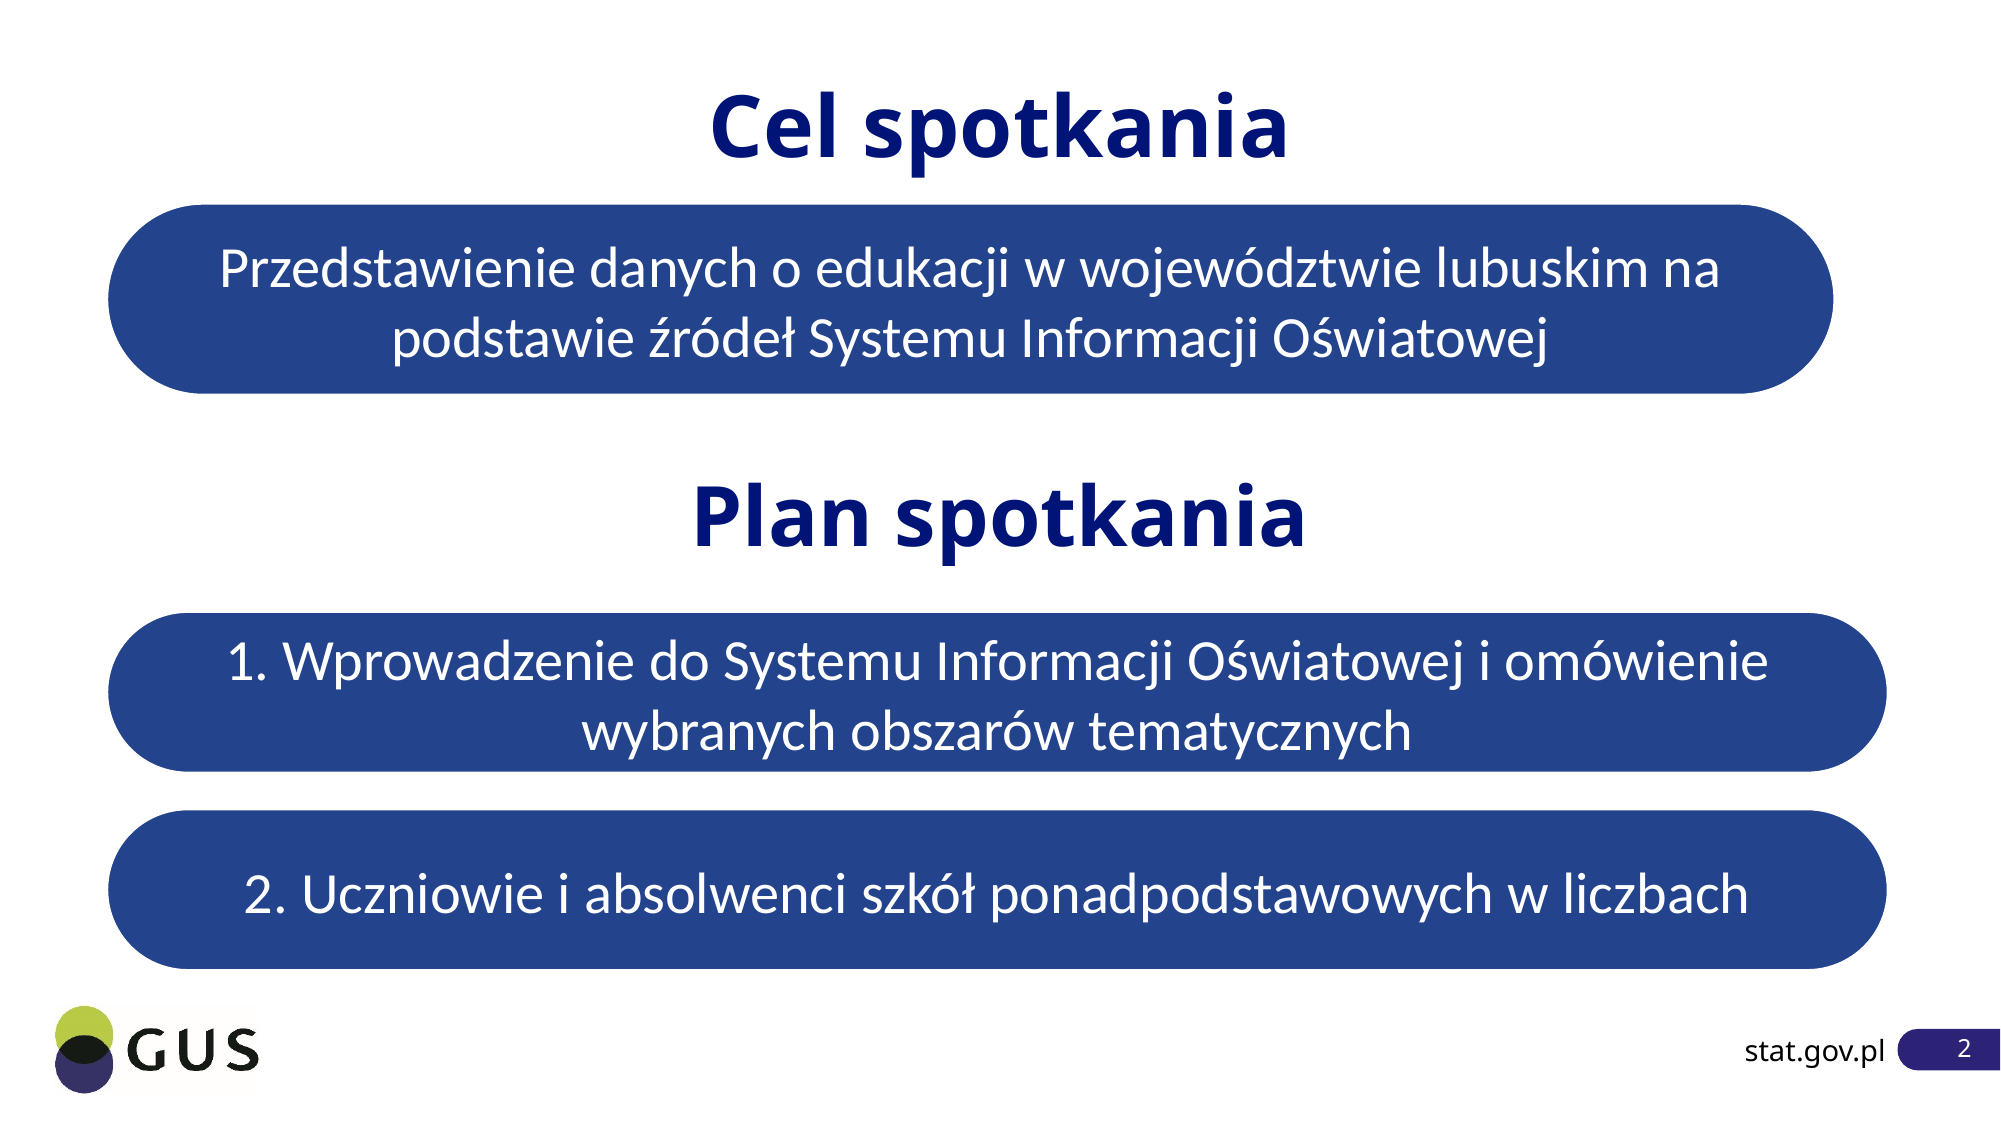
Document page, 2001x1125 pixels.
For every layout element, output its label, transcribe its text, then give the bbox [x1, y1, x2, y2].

text_box Przedstawienie danych o edukacji w województwie lubuskim na podstawie źródeł Systemu Informacji Oświatowej [105, 202, 1836, 397]
picture [54, 1005, 259, 1094]
list Plan spotkania [55, 269, 1945, 1006]
text_box 1. Wprowadzenie do Systemu Informacji Oświatowej i omówienie wybranych obszarów tematycznych [105, 610, 1890, 774]
text_box 2. Uczniowie i absolwenci szkół ponadpodstawowych w liczbach [105, 807, 1890, 972]
title Cel spotkania [55, 75, 1945, 269]
